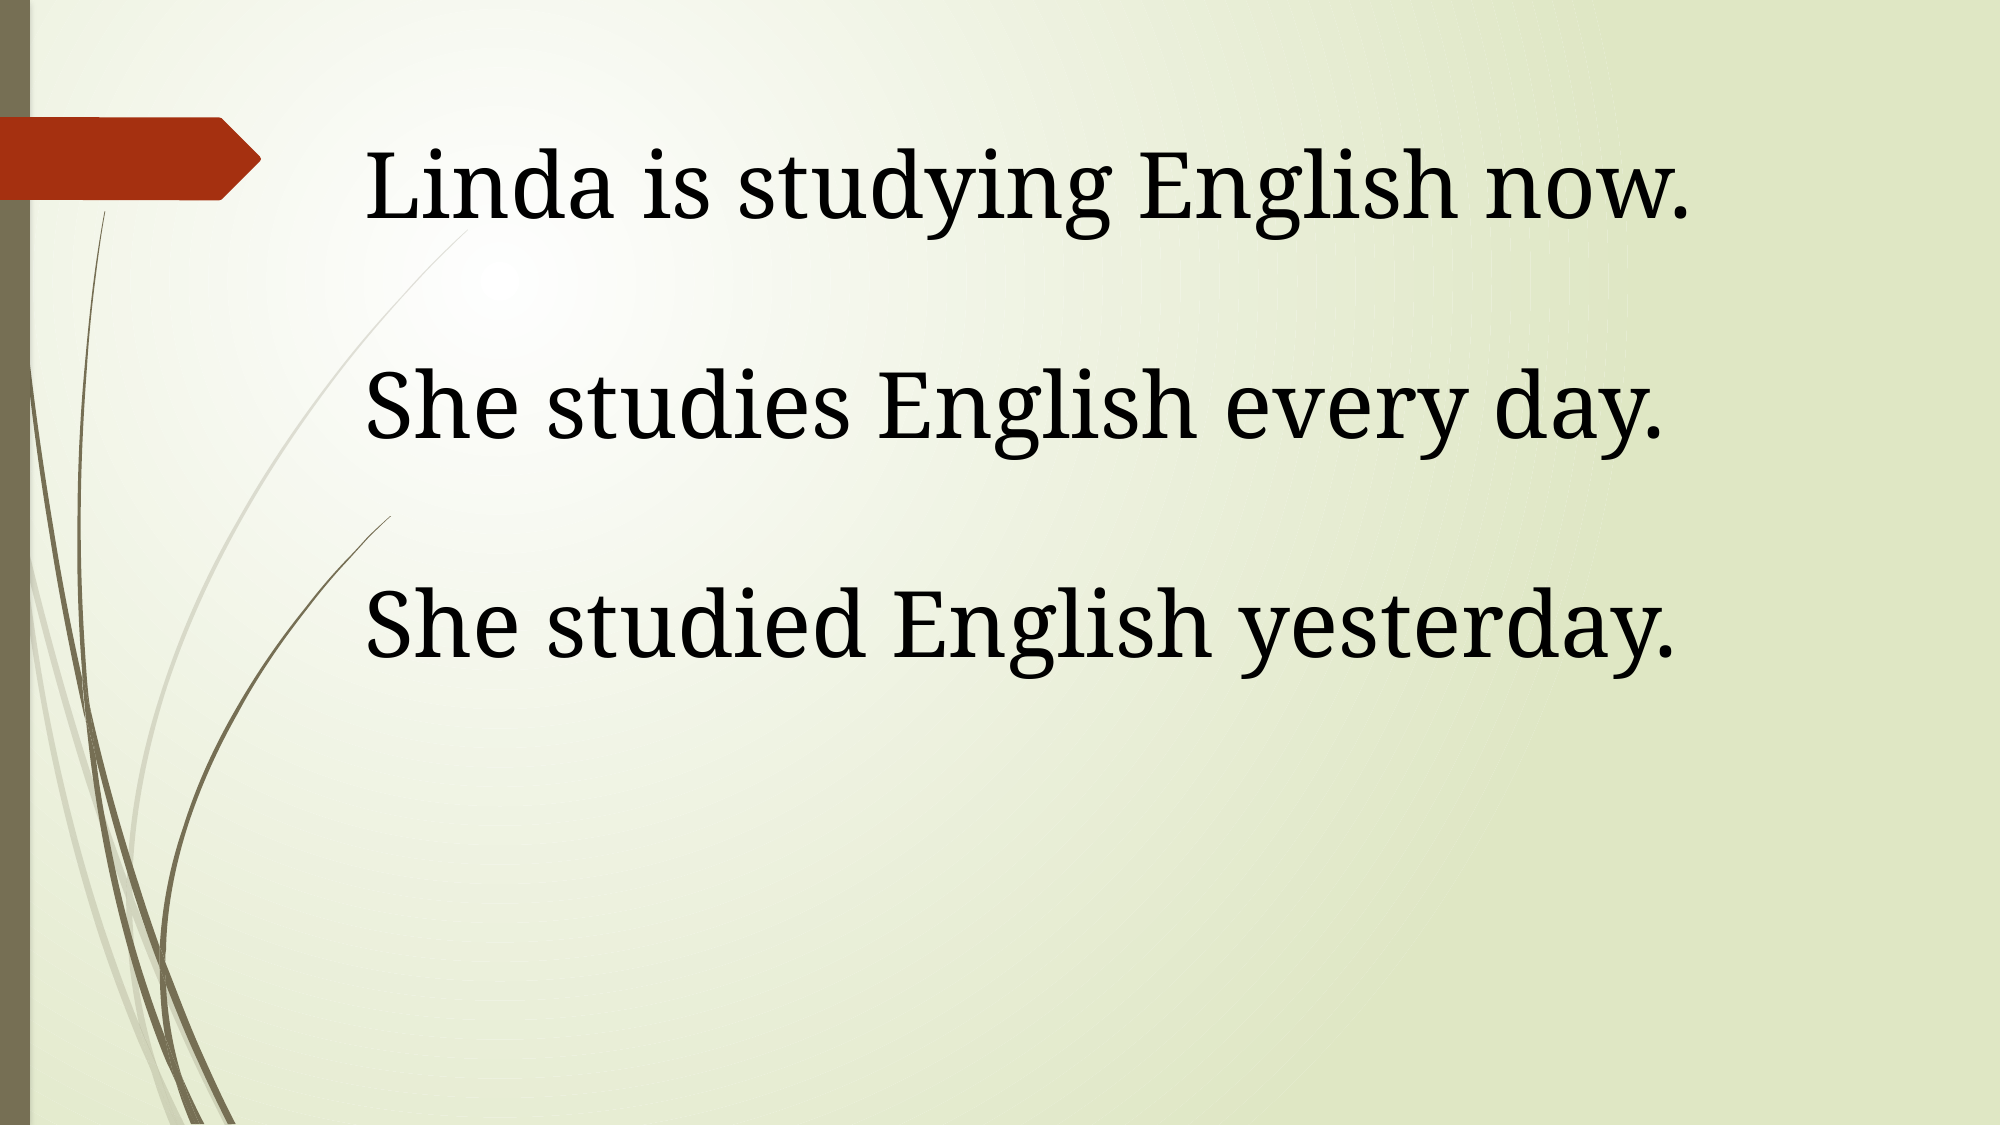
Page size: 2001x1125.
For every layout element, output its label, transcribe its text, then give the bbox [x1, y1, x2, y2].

text_box Linda is studying English now. She studies English every day. She studied English yesterday. [349, 119, 1830, 684]
